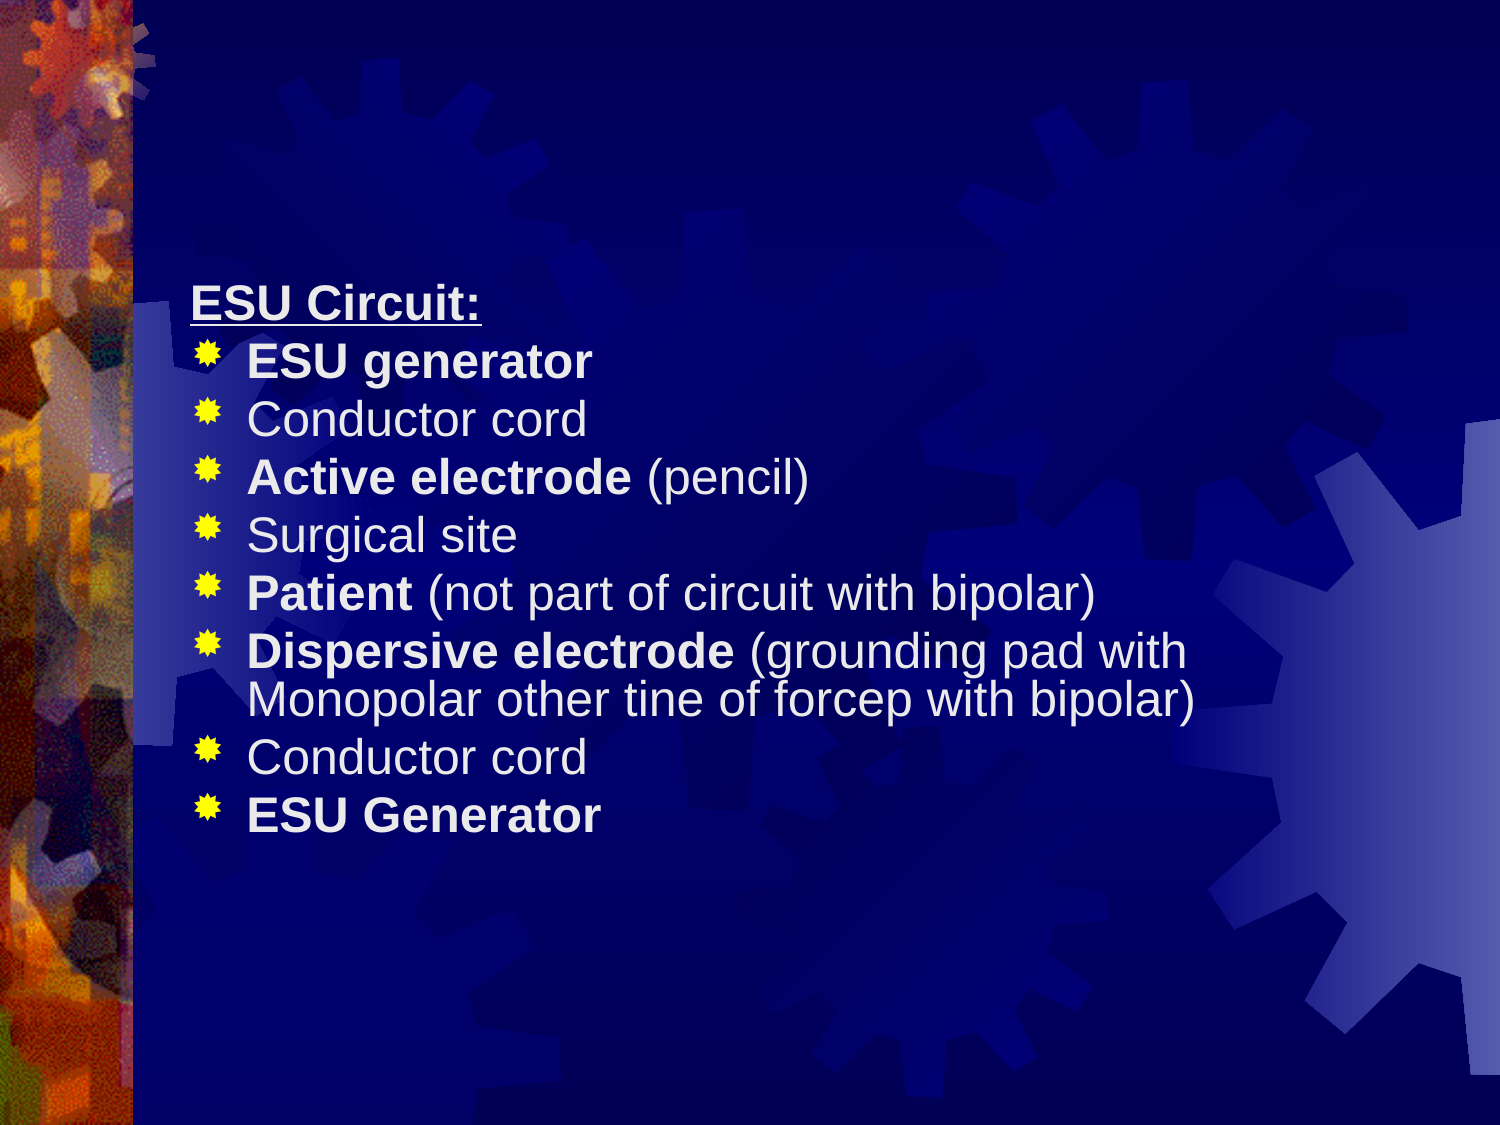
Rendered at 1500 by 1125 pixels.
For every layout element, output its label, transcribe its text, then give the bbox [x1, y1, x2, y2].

list ESU Circuit: ESU generator Conductor cord Active electrode (pencil) Surgical site Patient (not part of circuit with bipolar) Dispersive electrode (grounding pad with Monopolar other tine of forcep with bipolar) Conductor cord ESU Generator [174, 274, 1451, 951]
picture [0, 0, 133, 1125]
